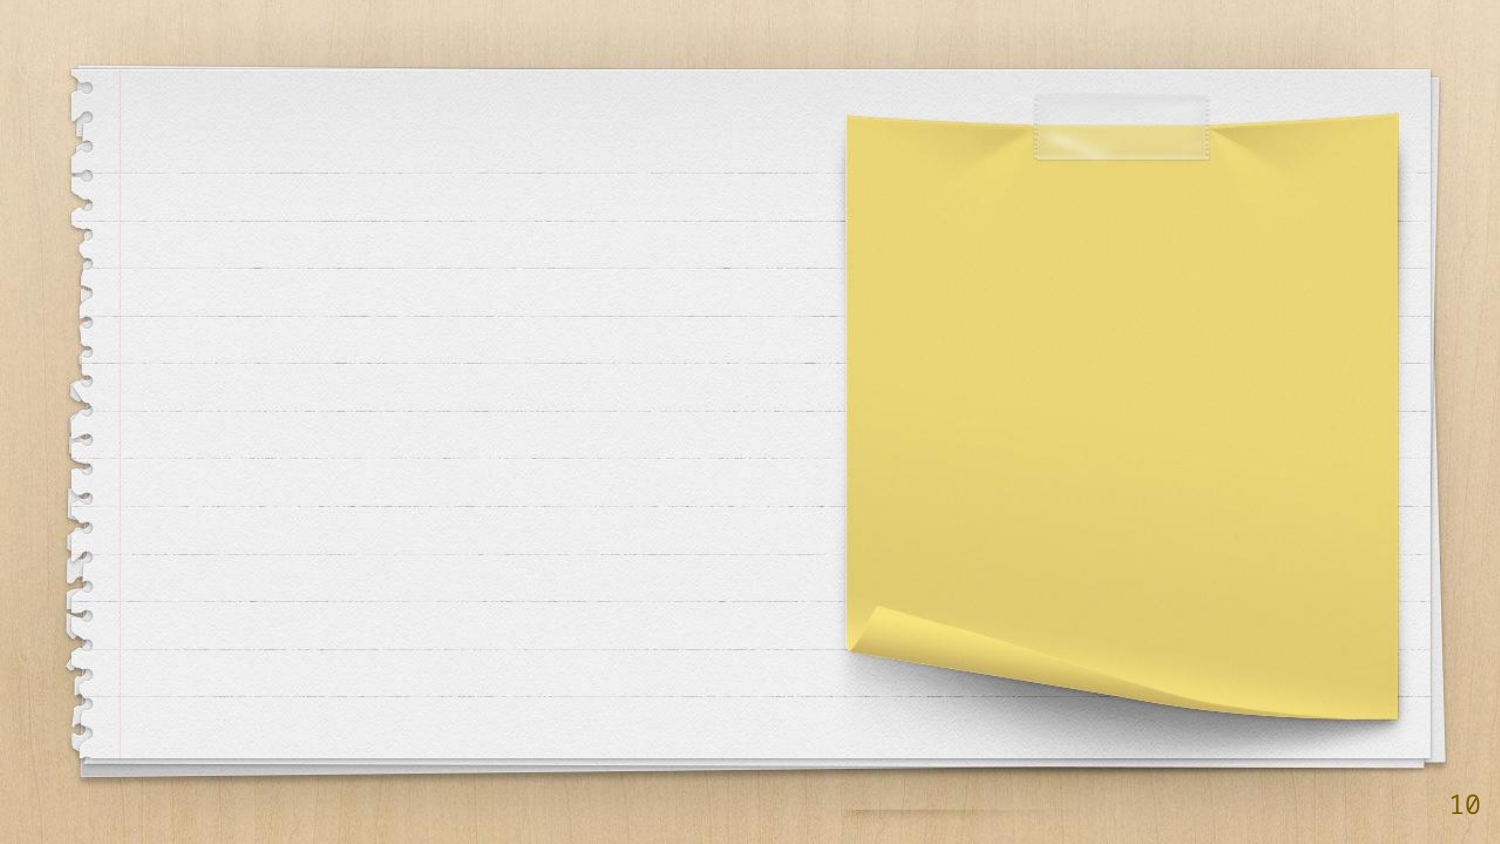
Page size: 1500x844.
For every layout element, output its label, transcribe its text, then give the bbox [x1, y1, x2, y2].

picture [0, 0, 1500, 844]
slide_number 10 [1429, 767, 1500, 844]
